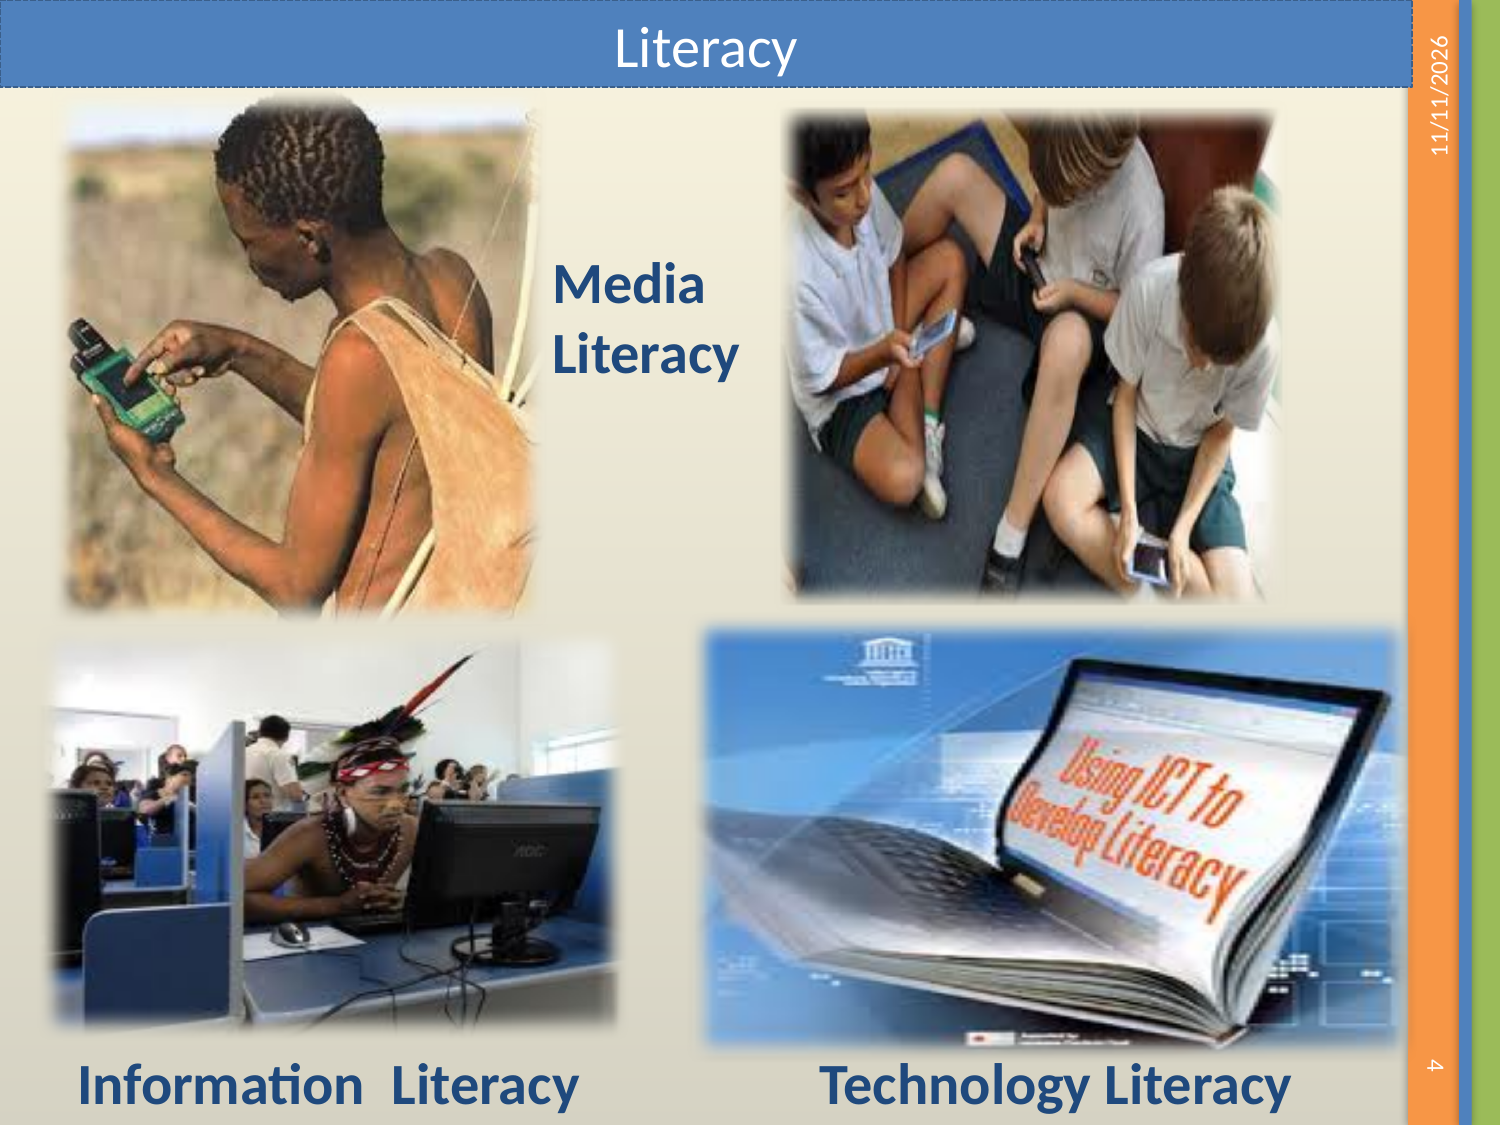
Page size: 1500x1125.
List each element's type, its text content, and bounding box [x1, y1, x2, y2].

text_box Literacy [0, 0, 1413, 88]
text_box Technology Literacy [737, 1074, 1375, 1124]
picture [37, 87, 629, 1041]
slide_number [1407, 21, 1468, 372]
picture [687, 99, 1418, 1063]
slide_number 4 [1407, 928, 1468, 1088]
text_box Information Literacy [62, 1039, 737, 1124]
text_box Media Literacy [553, 237, 767, 393]
